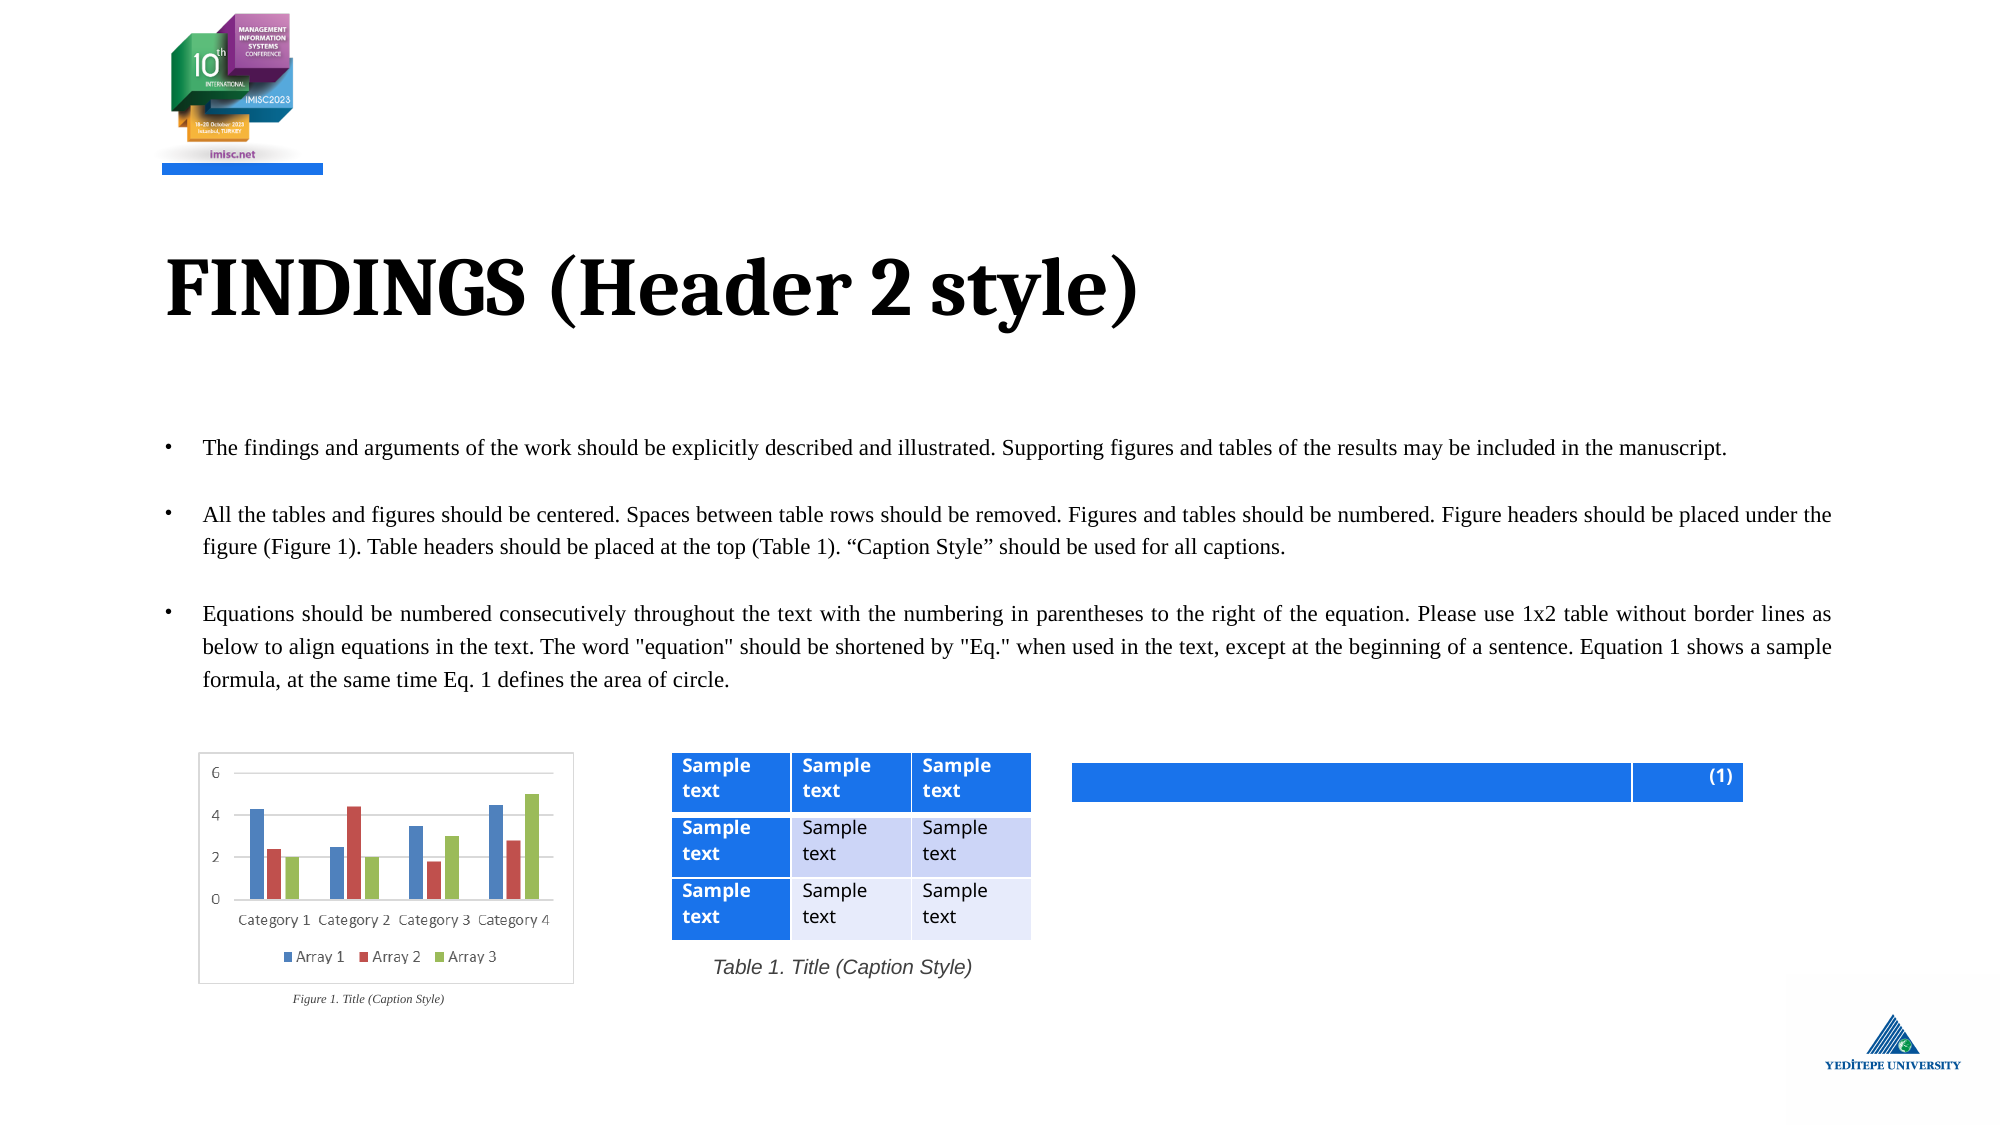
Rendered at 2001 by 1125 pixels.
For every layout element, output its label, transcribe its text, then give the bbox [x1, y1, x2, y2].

table_header Sample text [912, 753, 1031, 812]
list The findings and arguments of the work should be explicitly described and illustrated. Supporting figures and tables of the results may be included in the manuscript. All the tables and figures should be centered. Spaces between table rows should be removed. Figures and tables should be numbered. Figure headers should be placed under the figure (Figure 1). Table headers should be placed at the top (Table 1). “Caption Style” should be used for all captions. Equations should be numbered consecutively throughout the text with the numbering in parentheses to the right of the equation. Please use 1x2 table without border lines as below to align equations in the text. The word "equation" should be shortened by "Eq." when used in the text, except at the beginning of a sentence. Equation 1 shows a sample formula, at the same time Eq. 1 defines the area of circle. [150, 419, 1850, 975]
text_box Figure 1. Title (Caption Style) [198, 984, 540, 1014]
table_cell Sample text [912, 879, 1031, 940]
table_cell Sample text [672, 879, 790, 940]
title FINDINGS (Header 2 style) [150, 224, 1850, 419]
picture [198, 752, 574, 984]
picture [149, 5, 320, 173]
text_box Table 1. Title (Caption Style) [697, 946, 1000, 987]
table_cell Sample text [672, 818, 790, 877]
table_cell Sample text [792, 818, 911, 877]
table_cell Sample text [912, 818, 1031, 877]
table_header Sample text [792, 753, 911, 812]
table_cell Sample text [792, 879, 911, 940]
table_header Sample text [672, 753, 790, 812]
picture [1786, 974, 2000, 1125]
